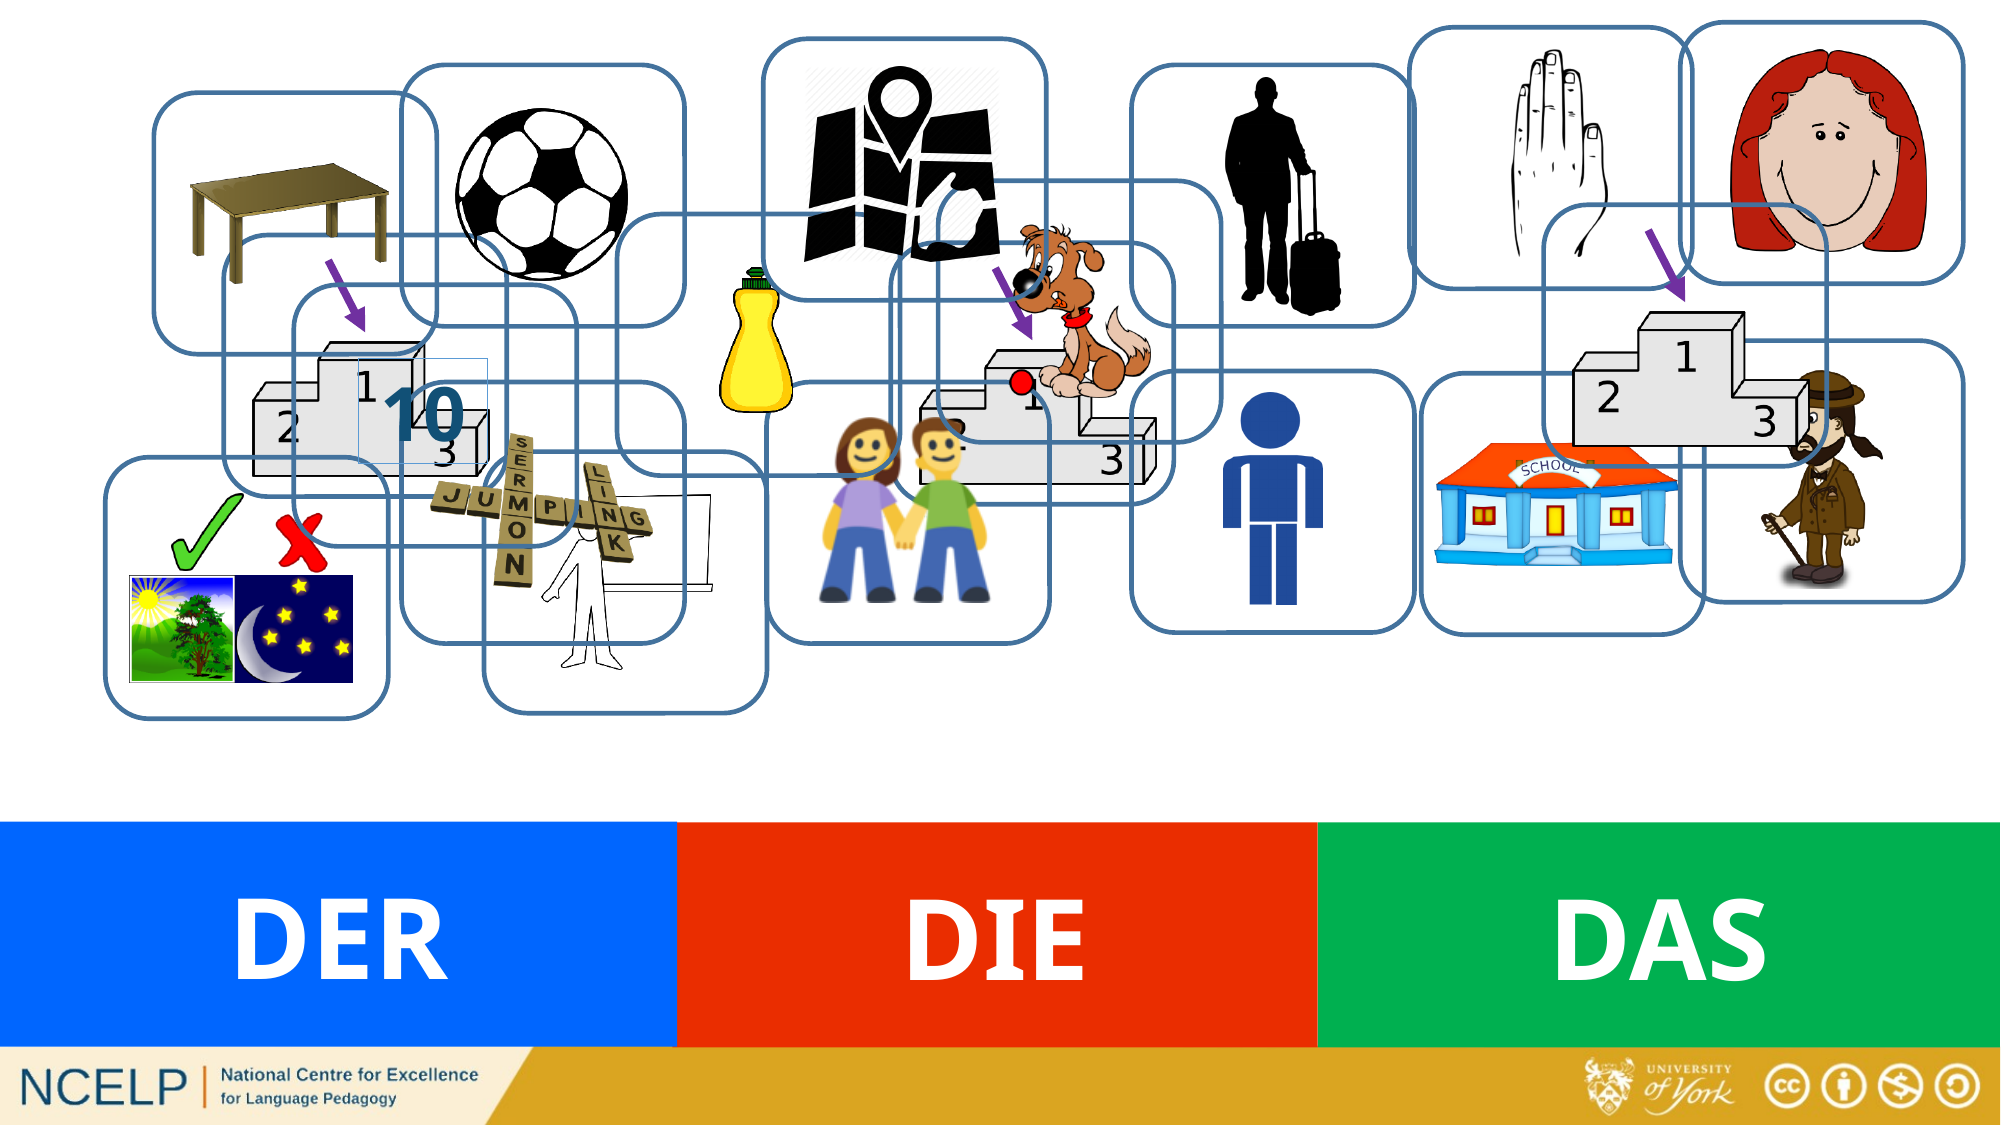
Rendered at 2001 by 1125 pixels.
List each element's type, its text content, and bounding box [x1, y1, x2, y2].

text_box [1050, 443, 1131, 505]
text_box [1680, 340, 1964, 603]
picture [0, 0, 2001, 1125]
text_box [401, 64, 685, 327]
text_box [1131, 371, 1415, 633]
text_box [1680, 22, 1964, 284]
text_box DER [0, 821, 678, 1048]
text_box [617, 214, 901, 476]
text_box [401, 381, 685, 644]
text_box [1131, 64, 1415, 327]
title Vokabeln [0, 48, 615, 165]
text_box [1543, 204, 1827, 467]
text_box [1421, 373, 1705, 635]
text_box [1409, 27, 1693, 289]
picture [580, 329, 614, 379]
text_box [483, 476, 767, 714]
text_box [901, 301, 938, 381]
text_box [766, 381, 1050, 644]
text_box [763, 38, 1047, 301]
text_box DAS [1317, 821, 2000, 1048]
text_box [223, 355, 293, 457]
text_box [153, 92, 401, 355]
text_box DIE [678, 821, 1317, 1048]
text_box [938, 180, 1222, 443]
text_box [293, 284, 577, 547]
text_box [105, 457, 389, 719]
